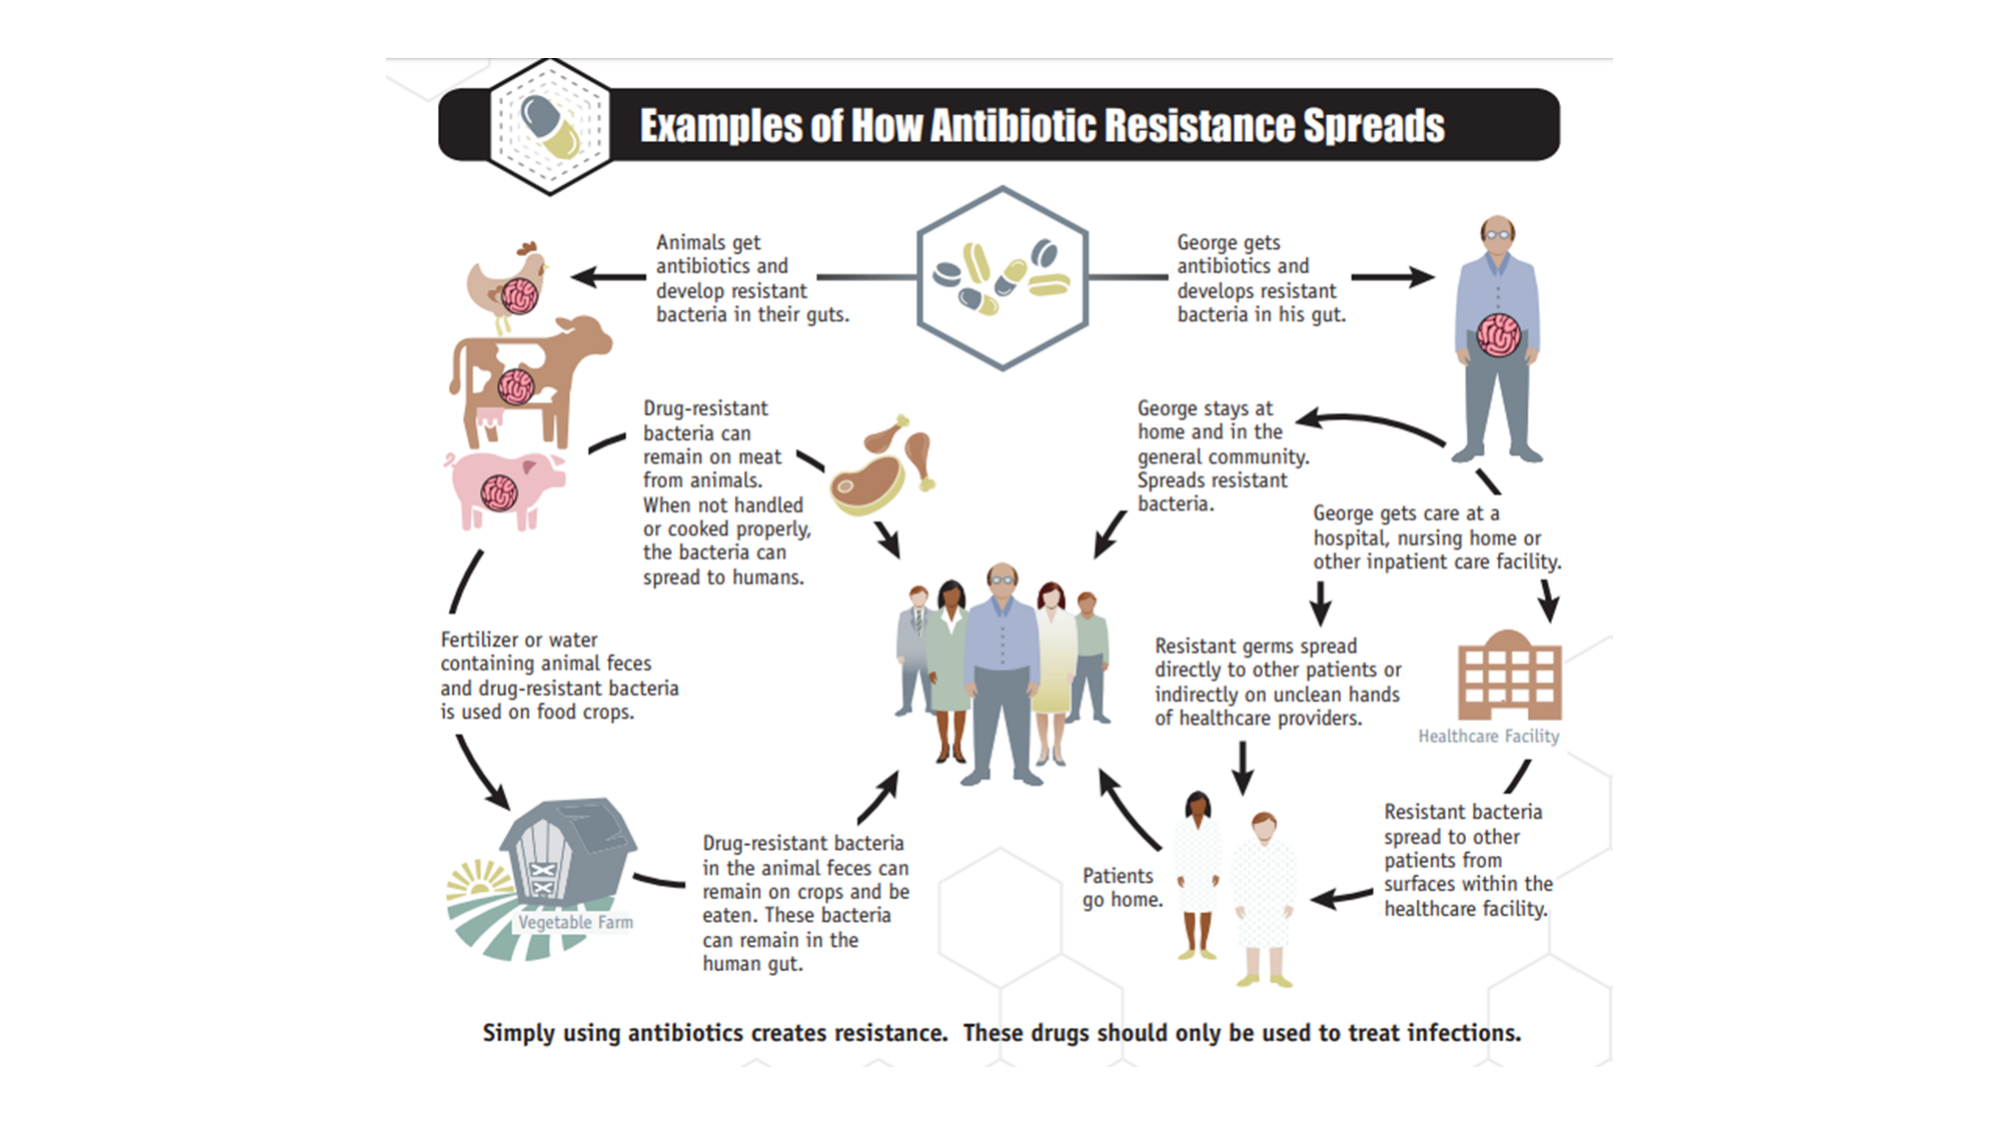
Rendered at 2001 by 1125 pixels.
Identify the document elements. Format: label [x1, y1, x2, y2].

picture [386, 58, 1613, 1067]
